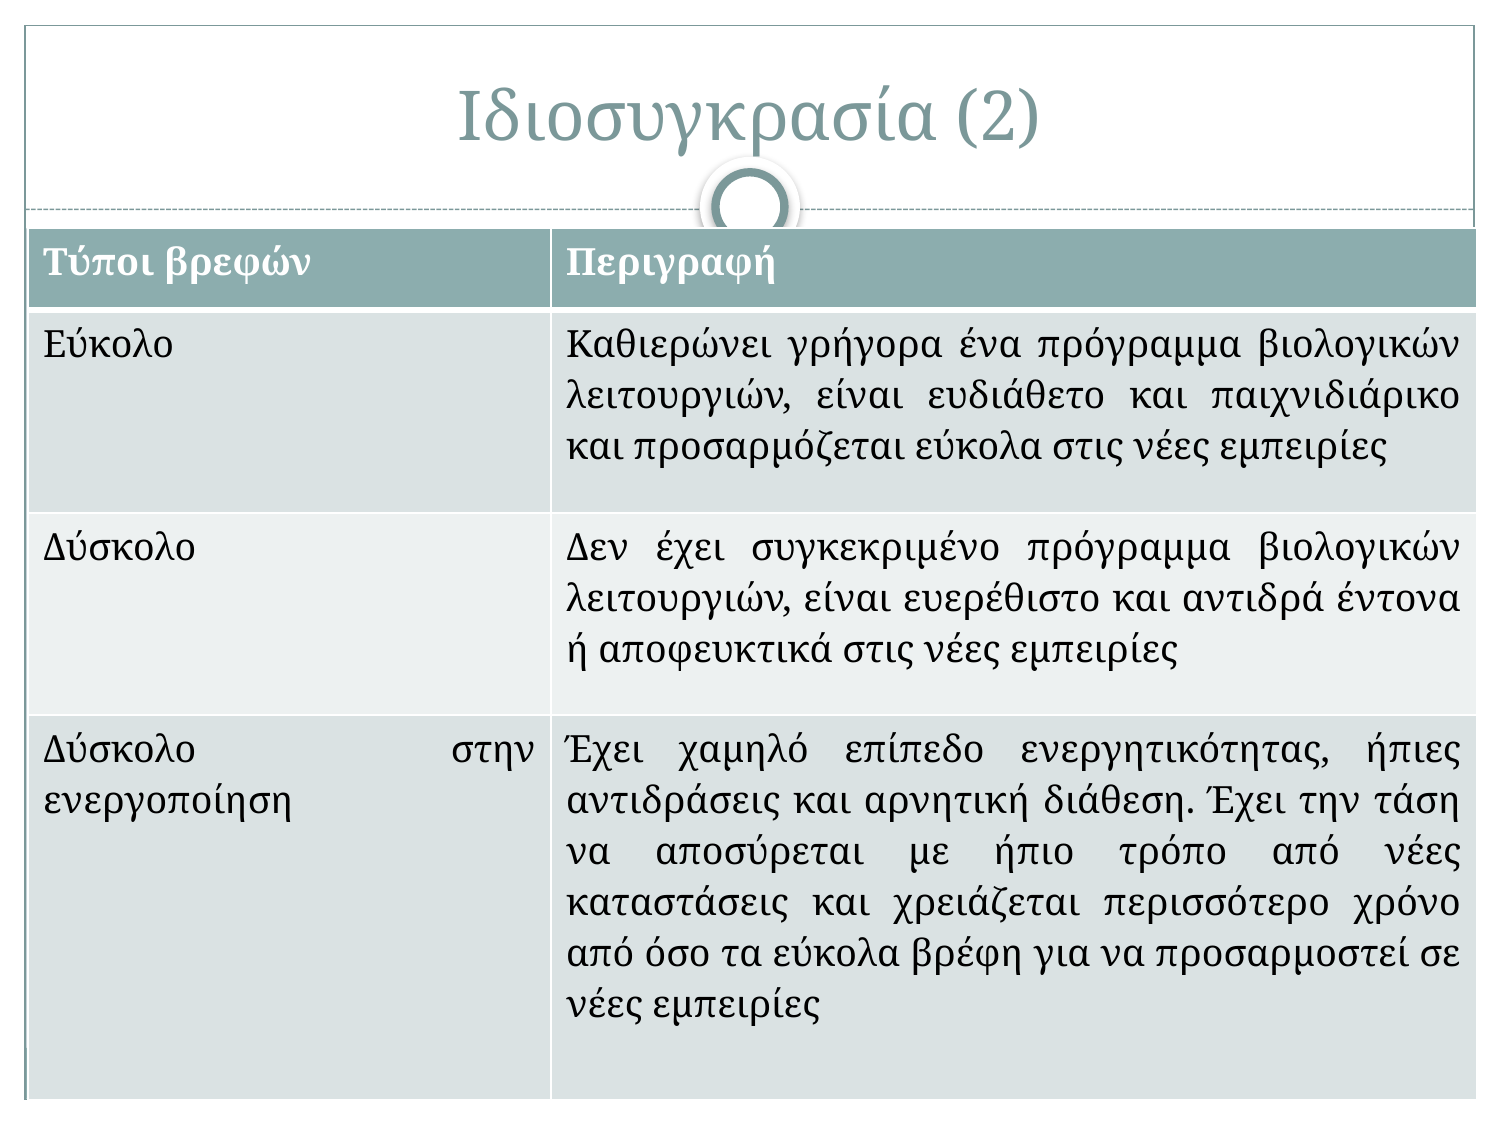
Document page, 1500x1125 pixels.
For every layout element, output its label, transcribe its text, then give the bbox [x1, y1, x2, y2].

table_header Περιγραφή [552, 229, 1476, 307]
table_cell Έχει χαμηλό επίπεδο ενεργητικότητας, ήπιες αντιδράσεις και αρνητική διάθεση. Έχει την τάση να αποσύρεται με ήπιο τρόπο από νέες καταστάσεις και χρειάζεται περισσότερο χρόνο από όσο τα εύκολα βρέφη για να προσαρμοστεί σε νέες εμπειρίες [552, 716, 1476, 1099]
title Ιδιοσυγκρασία (2) [49, 37, 1450, 162]
table_cell Δύσκολο στην ενεργοποίηση [29, 716, 550, 1099]
table_cell Δύσκολο [29, 514, 550, 714]
table_cell Δεν έχει συγκεκριμένο πρόγραμμα βιολογικών λειτουργιών, είναι ευερέθιστο και αντιδρά έντονα ή αποφευκτικά στις νέες εμπειρίες [552, 514, 1476, 714]
table_cell Καθιερώνει γρήγορα ένα πρόγραμμα βιολογικών λειτουργιών, είναι ευδιάθετο και παιχνιδιάρικο και προσαρμόζεται εύκολα στις νέες εμπειρίες [552, 313, 1476, 512]
table_cell Εύκολο [29, 313, 550, 512]
table_header Τύποι βρεφών [29, 229, 550, 307]
